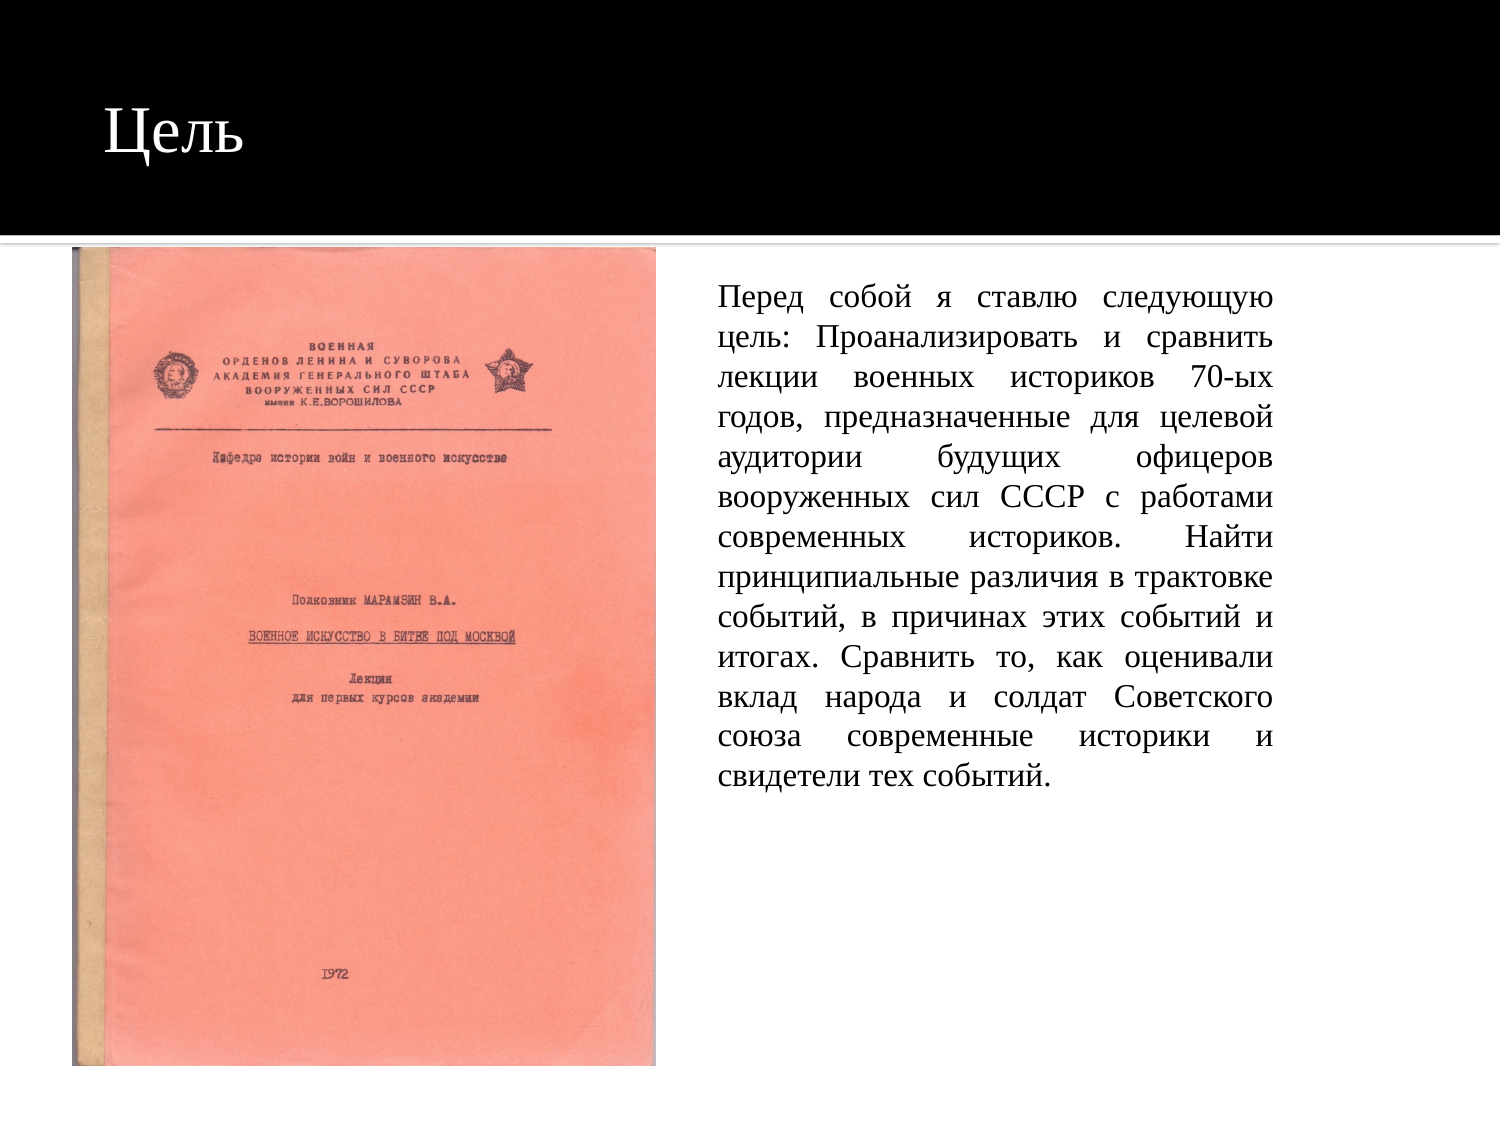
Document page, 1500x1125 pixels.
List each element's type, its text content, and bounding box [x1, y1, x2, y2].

text_box Перед собой я ставлю следующую цель: Проанализировать и сравнить лекции военных историков 70-ых годов, предназначенные для целевой аудитории будущих офицеров вооруженных сил СССР с работами современных историков. Найти принципиальные различия в трактовке событий, в причинах этих событий и итогах. Сравнить то, как оценивали вклад народа и солдат Советского союза современные историки и свидетели тех событий. [702, 267, 1289, 801]
text_box Цель [88, 78, 774, 173]
picture [72, 247, 656, 1066]
